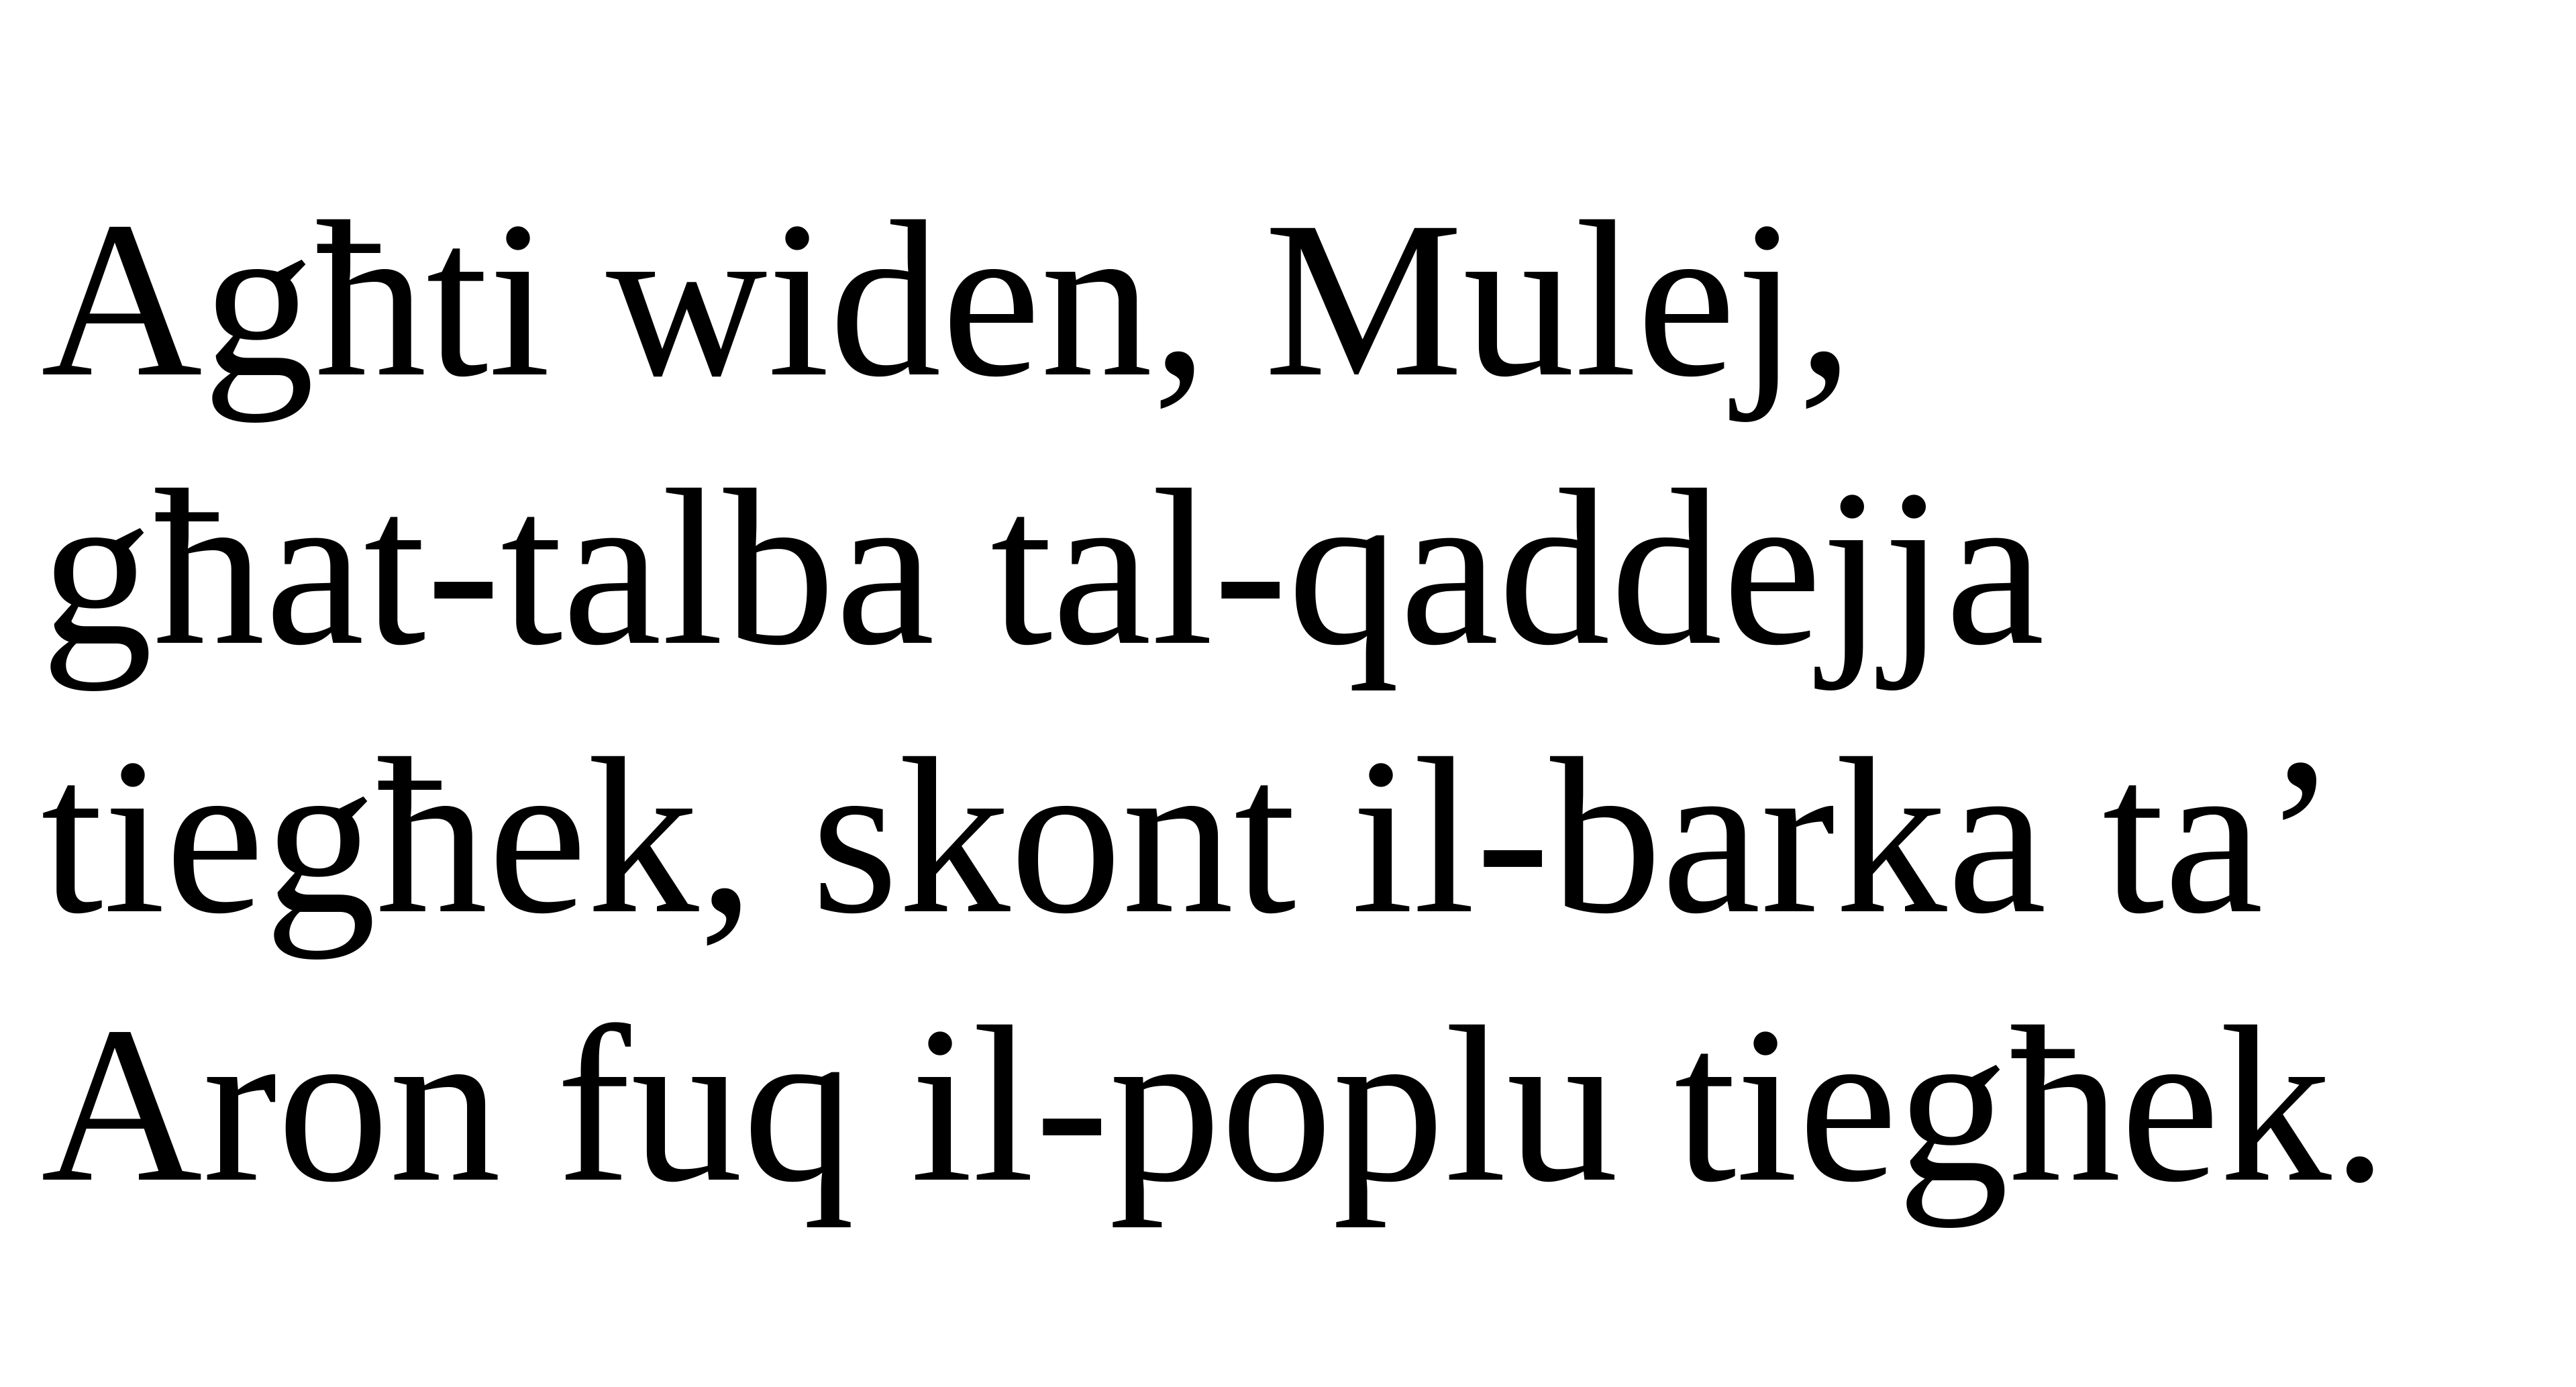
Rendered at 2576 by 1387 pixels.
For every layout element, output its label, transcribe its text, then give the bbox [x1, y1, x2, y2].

text_box Agħti widen, Mulej, għat-talba tal-qaddejja tiegħek, skont il-barka ta’ Aron fuq il-poplu tiegħek. [32, 146, 2544, 1230]
